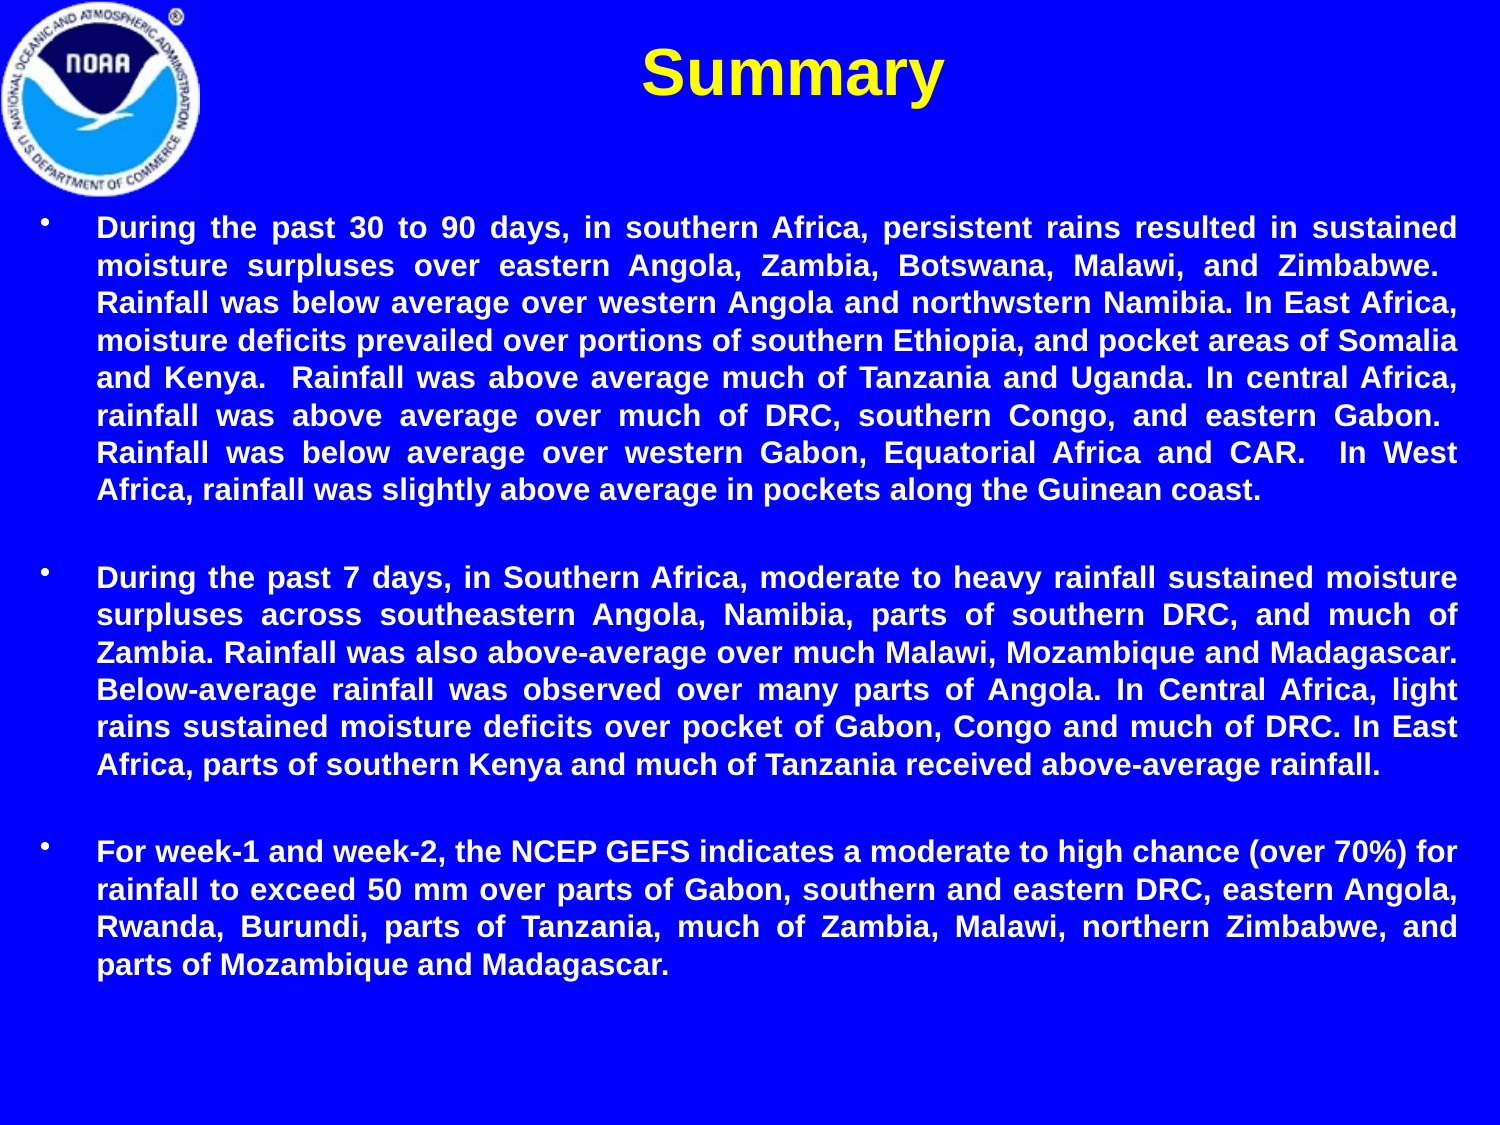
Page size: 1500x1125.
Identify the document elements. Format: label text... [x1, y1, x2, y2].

title Summary [199, 12, 1388, 126]
picture [0, 0, 200, 200]
list During the past 30 to 90 days, in southern Africa, persistent rains resulted in sustained moisture surpluses over eastern Angola, Zambia, Botswana, Malawi, and Zimbabwe. Rainfall was below average over western Angola and northwstern Namibia. In East Africa, moisture deficits prevailed over portions of southern Ethiopia, and pocket areas of Somalia and Kenya. Rainfall was above average much of Tanzania and Uganda. In central Africa, rainfall was above average over much of DRC, southern Congo, and eastern Gabon. Rainfall was below average over western Gabon, Equatorial Africa and CAR. In West Africa, rainfall was slightly above average in pockets along the Guinean coast. During the past 7 days, in Southern Africa, moderate to heavy rainfall sustained moisture surpluses across southeastern Angola, Namibia, parts of southern DRC, and much of Zambia. Rainfall was also above-average over much Malawi, Mozambique and Madagascar. Below-average rainfall was observed over many parts of Angola. In Central Africa, light rains sustained moisture deficits over pocket of Gabon, Congo and much of DRC. In East Africa, parts of southern Kenya and much of Tanzania received above-average rainfall. For week-1 and week-2, the NCEP GEFS indicates a moderate to high chance (over 70%) for rainfall to exceed 50 mm over parts of Gabon, southern and eastern DRC, eastern Angola, Rwanda, Burundi, parts of Tanzania, much of Zambia, Malawi, northern Zimbabwe, and parts of Mozambique and Madagascar. [24, 199, 1476, 1113]
